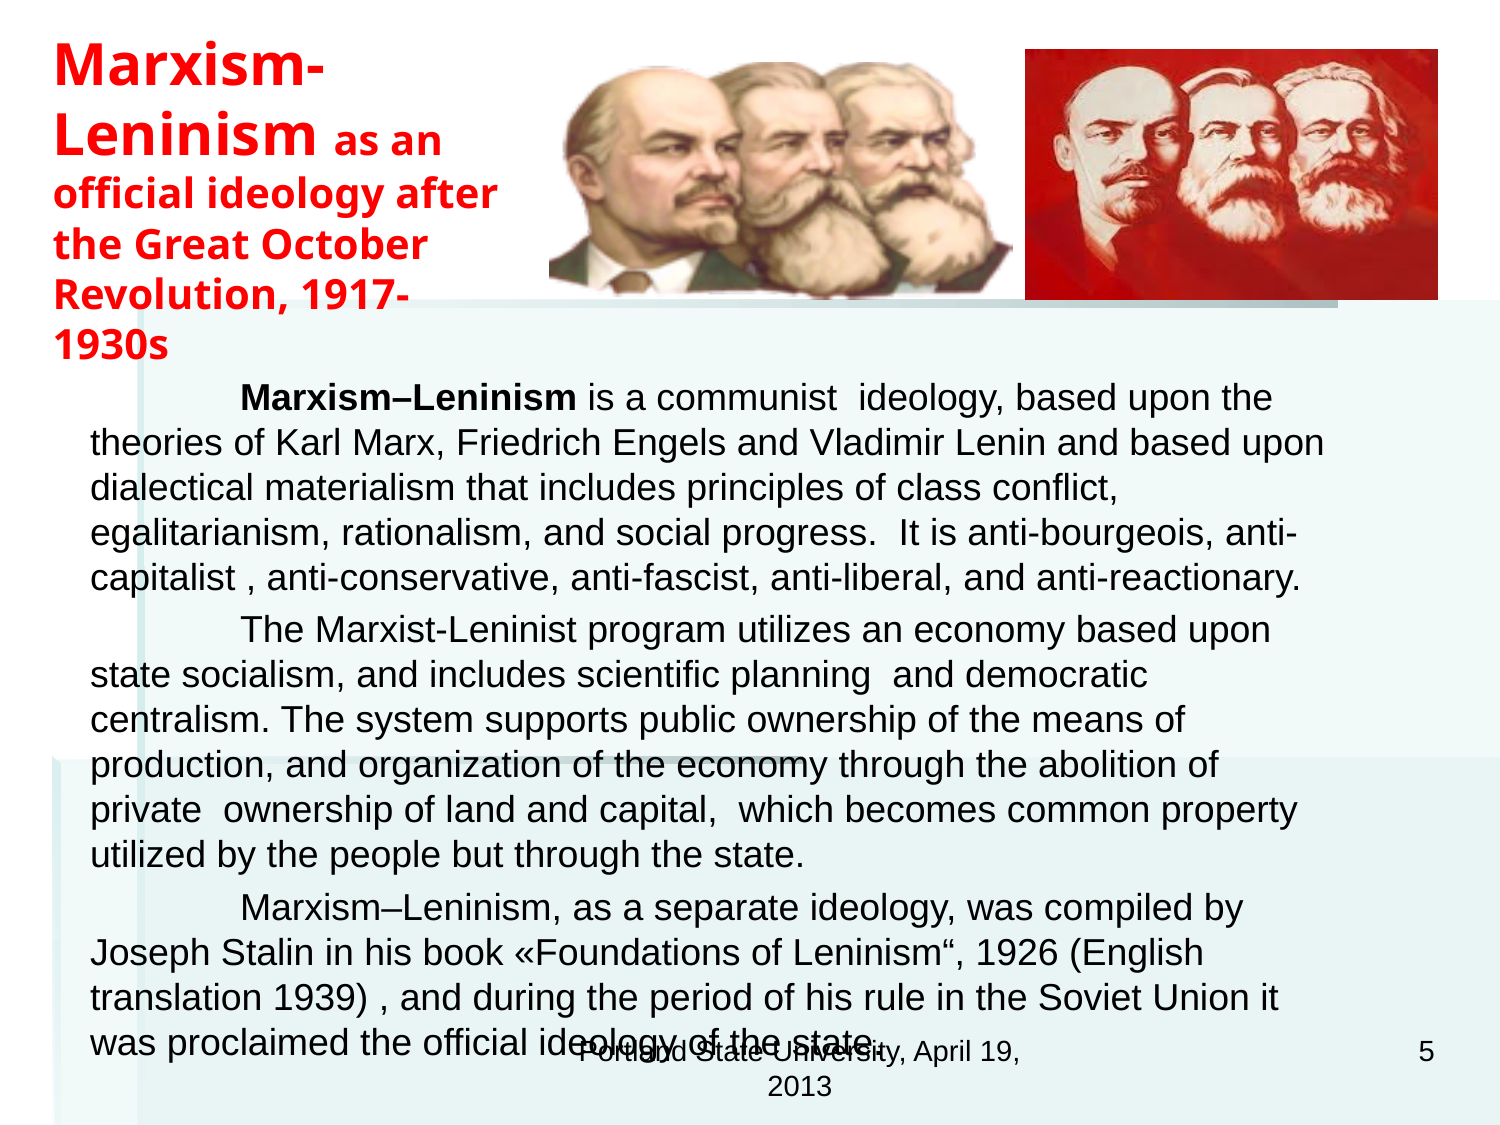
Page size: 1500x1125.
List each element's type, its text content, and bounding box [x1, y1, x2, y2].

footer Portland State University, April 19, 2013 [562, 1024, 1038, 1103]
picture [549, 62, 1013, 301]
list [1024, 49, 1438, 301]
list Marxism–Leninism is a communist ideology, based upon the theories of Karl Marx, Friedrich Engels and Vladimir Lenin and based upon dialectical materialism that includes principles of class conflict, egalitarianism, rationalism, and social progress. It is anti-bourgeois, anti-capitalist , anti-conservative, anti-fascist, anti-liberal, and anti-reactionary. The Marxist-Leninist program utilizes an economy based upon state socialism, and includes scientific planning and democratic centralism. The system supports public ownership of the means of production, and organization of the economy through the abolition of private ownership of land and capital, which becomes common property utilized by the people but through the state. Marxism–Leninism, as a separate ideology, was compiled by Joseph Stalin in his book «Foundations of Leninism“, 1926 (English translation 1939) , and during the period of his rule in the Soviet Union it was proclaimed the official ideology of the state. [74, 312, 1351, 1006]
title Marxism-Leninism as an official ideology after the Great October Revolution, 1917-1930s [37, 274, 532, 426]
slide_number 5 [1137, 1024, 1451, 1103]
